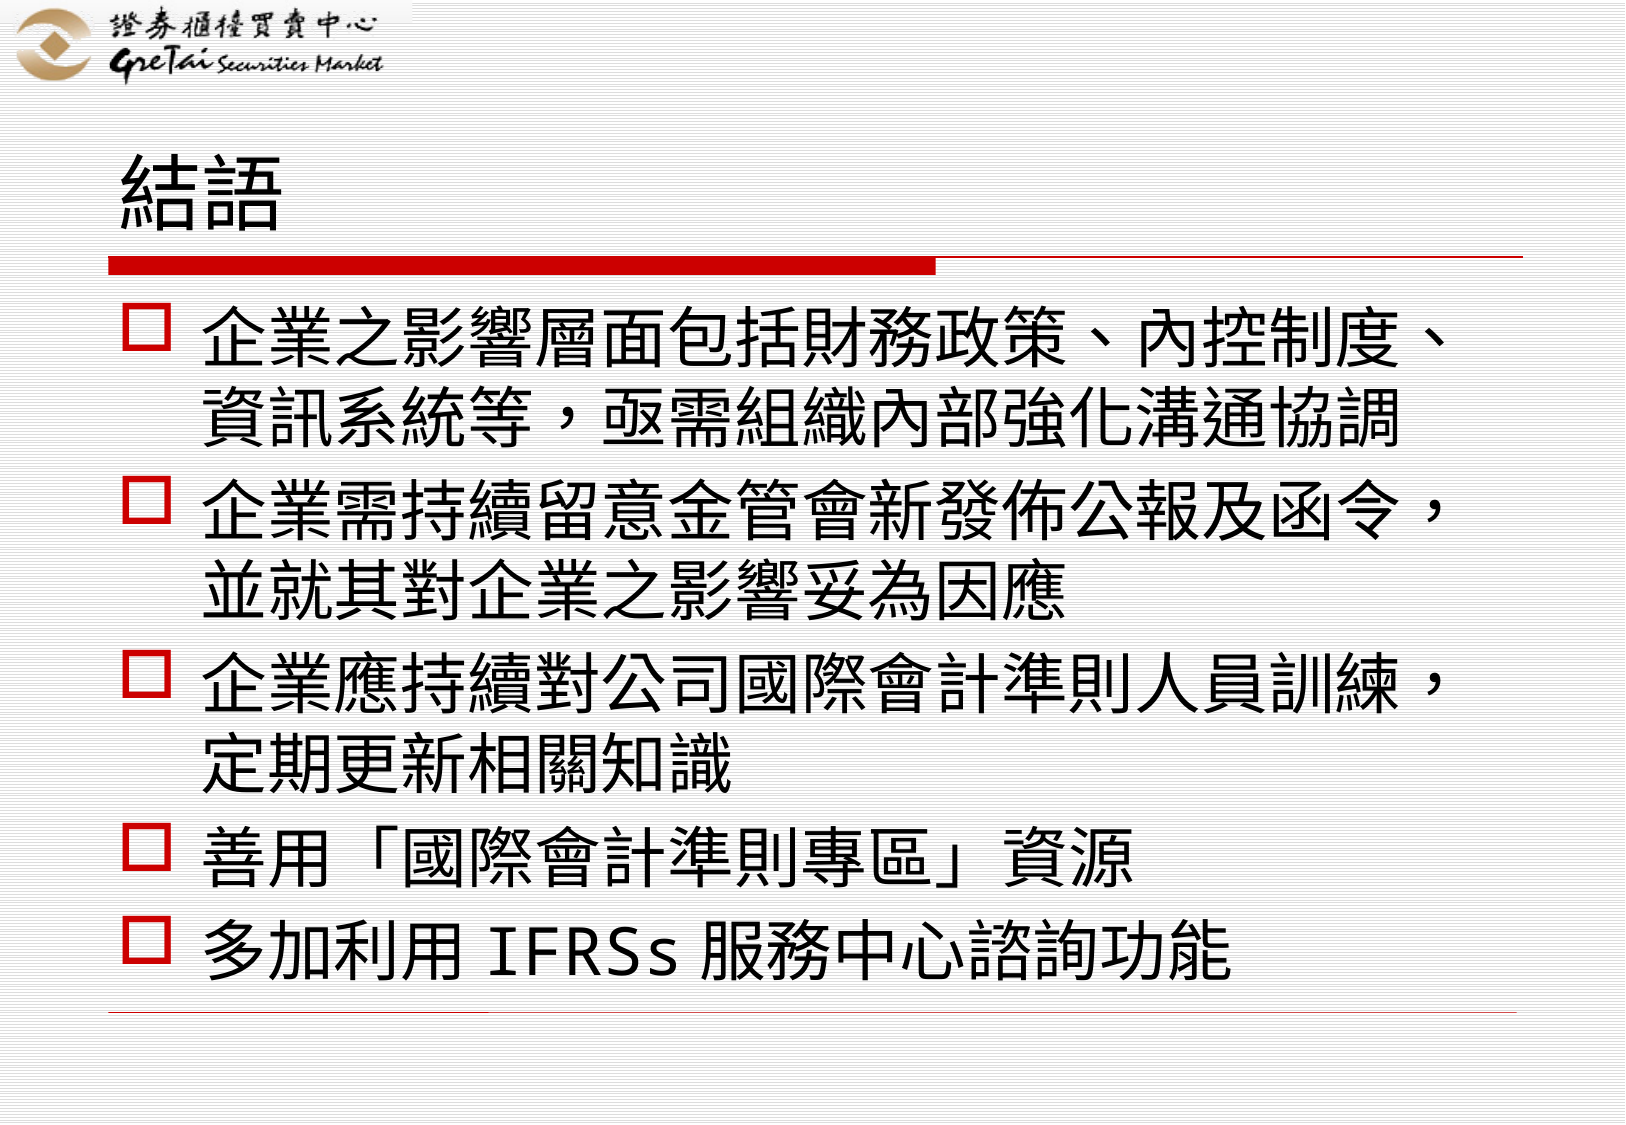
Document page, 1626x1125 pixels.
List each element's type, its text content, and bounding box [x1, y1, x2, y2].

title 結語 [101, 49, 1525, 250]
list 企業之影響層面包括財務政策、內控制度、資訊系統等，亟需組織內部強化溝通協調 企業需持續留意金管會新發佈公報及函令，並就其對企業之影響妥為因應 企業應持續對公司國際會計準則人員訓練，定期更新相關知識 善用「國際會計準則專區」資源 多加利用IFRSs服務中心諮詢功能 [100, 287, 1523, 988]
picture [0, 0, 413, 89]
